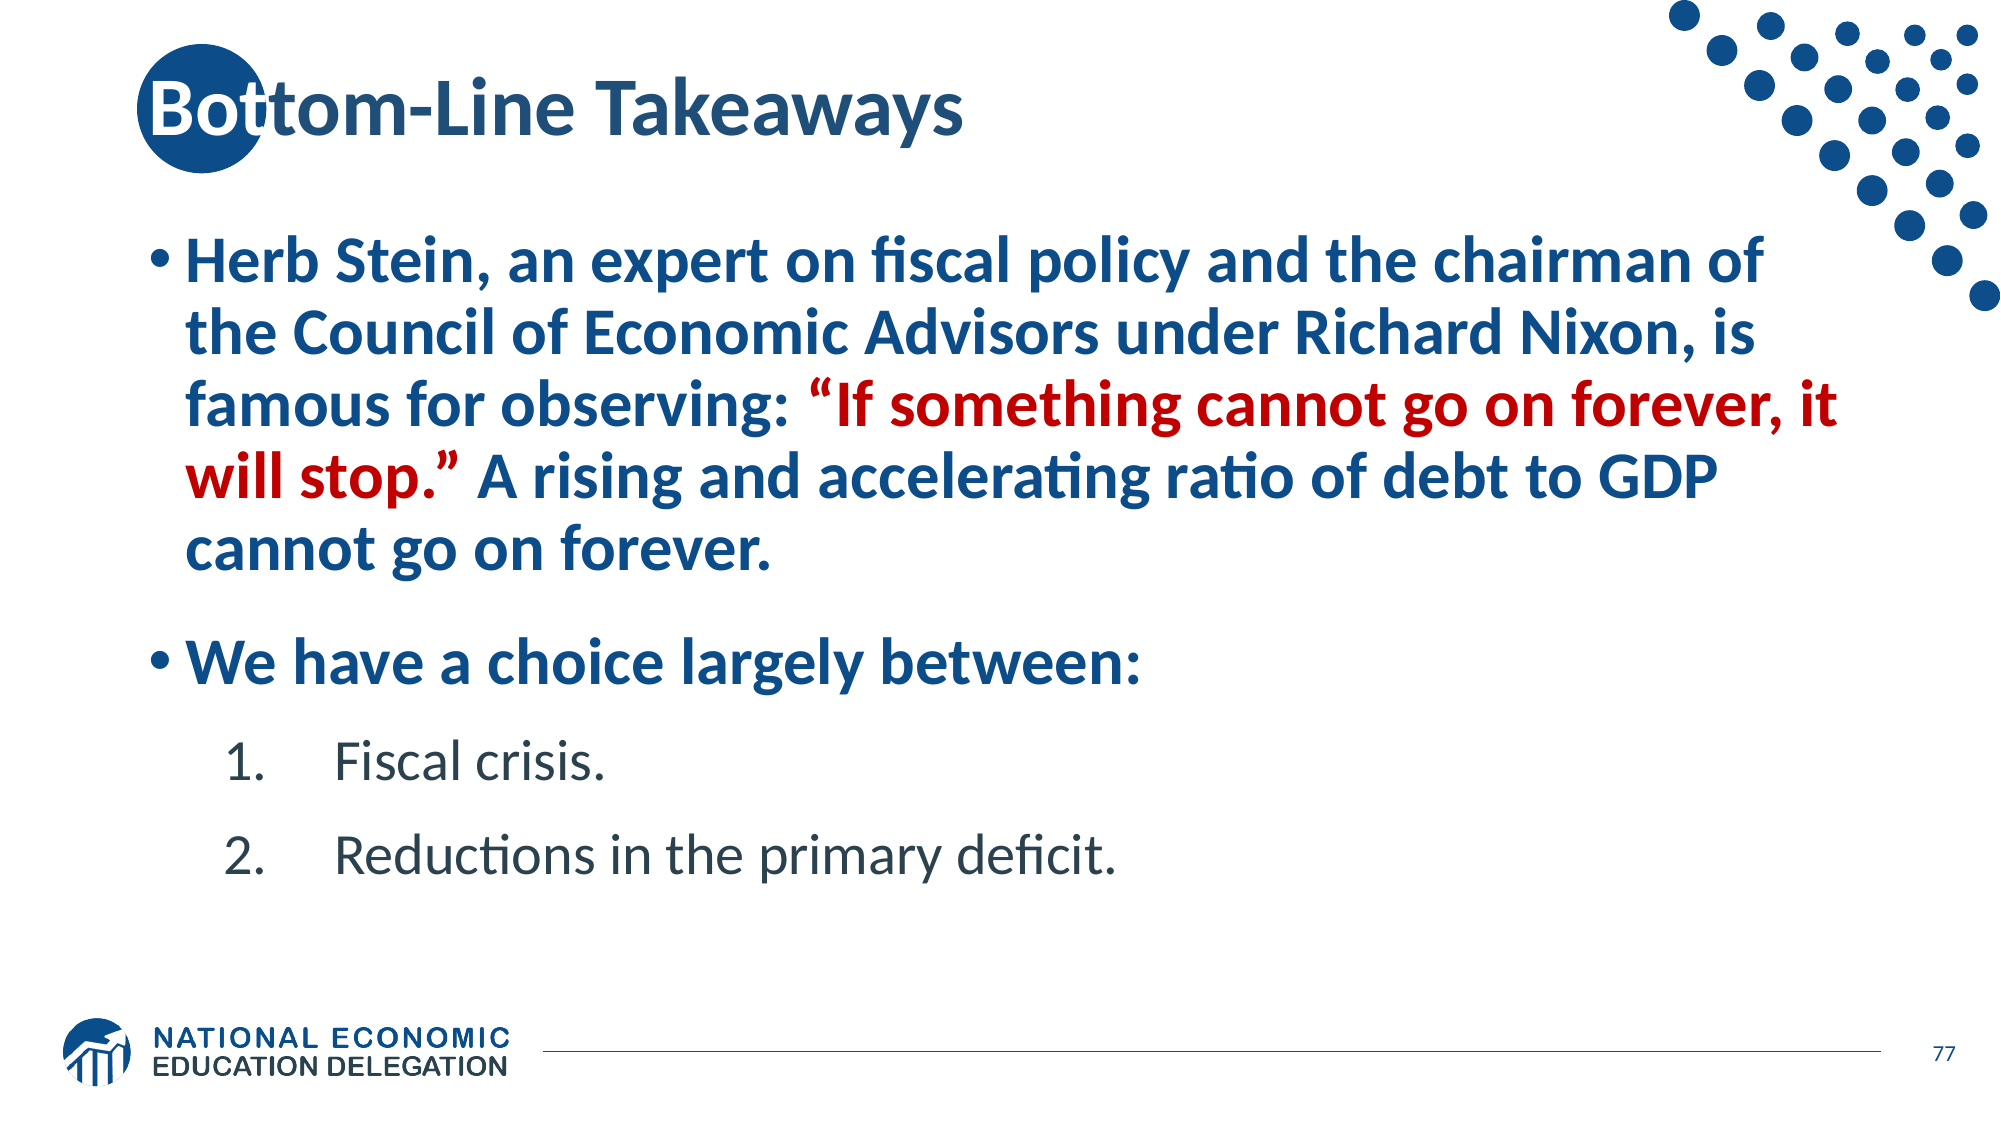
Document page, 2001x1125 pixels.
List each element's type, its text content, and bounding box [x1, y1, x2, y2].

slide_number 77 [1521, 1022, 1972, 1082]
list Herb Stein, an expert on fiscal policy and the chairman of the Council of Economic Advisors under Richard Nixon, is famous for observing: “If something cannot go on forever, it will stop.” A rising and accelerating ratio of debt to GDP cannot go on forever. We have a choice largely between: Fiscal crisis. Reductions in the primary deficit. [133, 217, 1859, 997]
title Bottom-Line Takeaways [133, 0, 1859, 217]
picture [55, 1013, 520, 1091]
